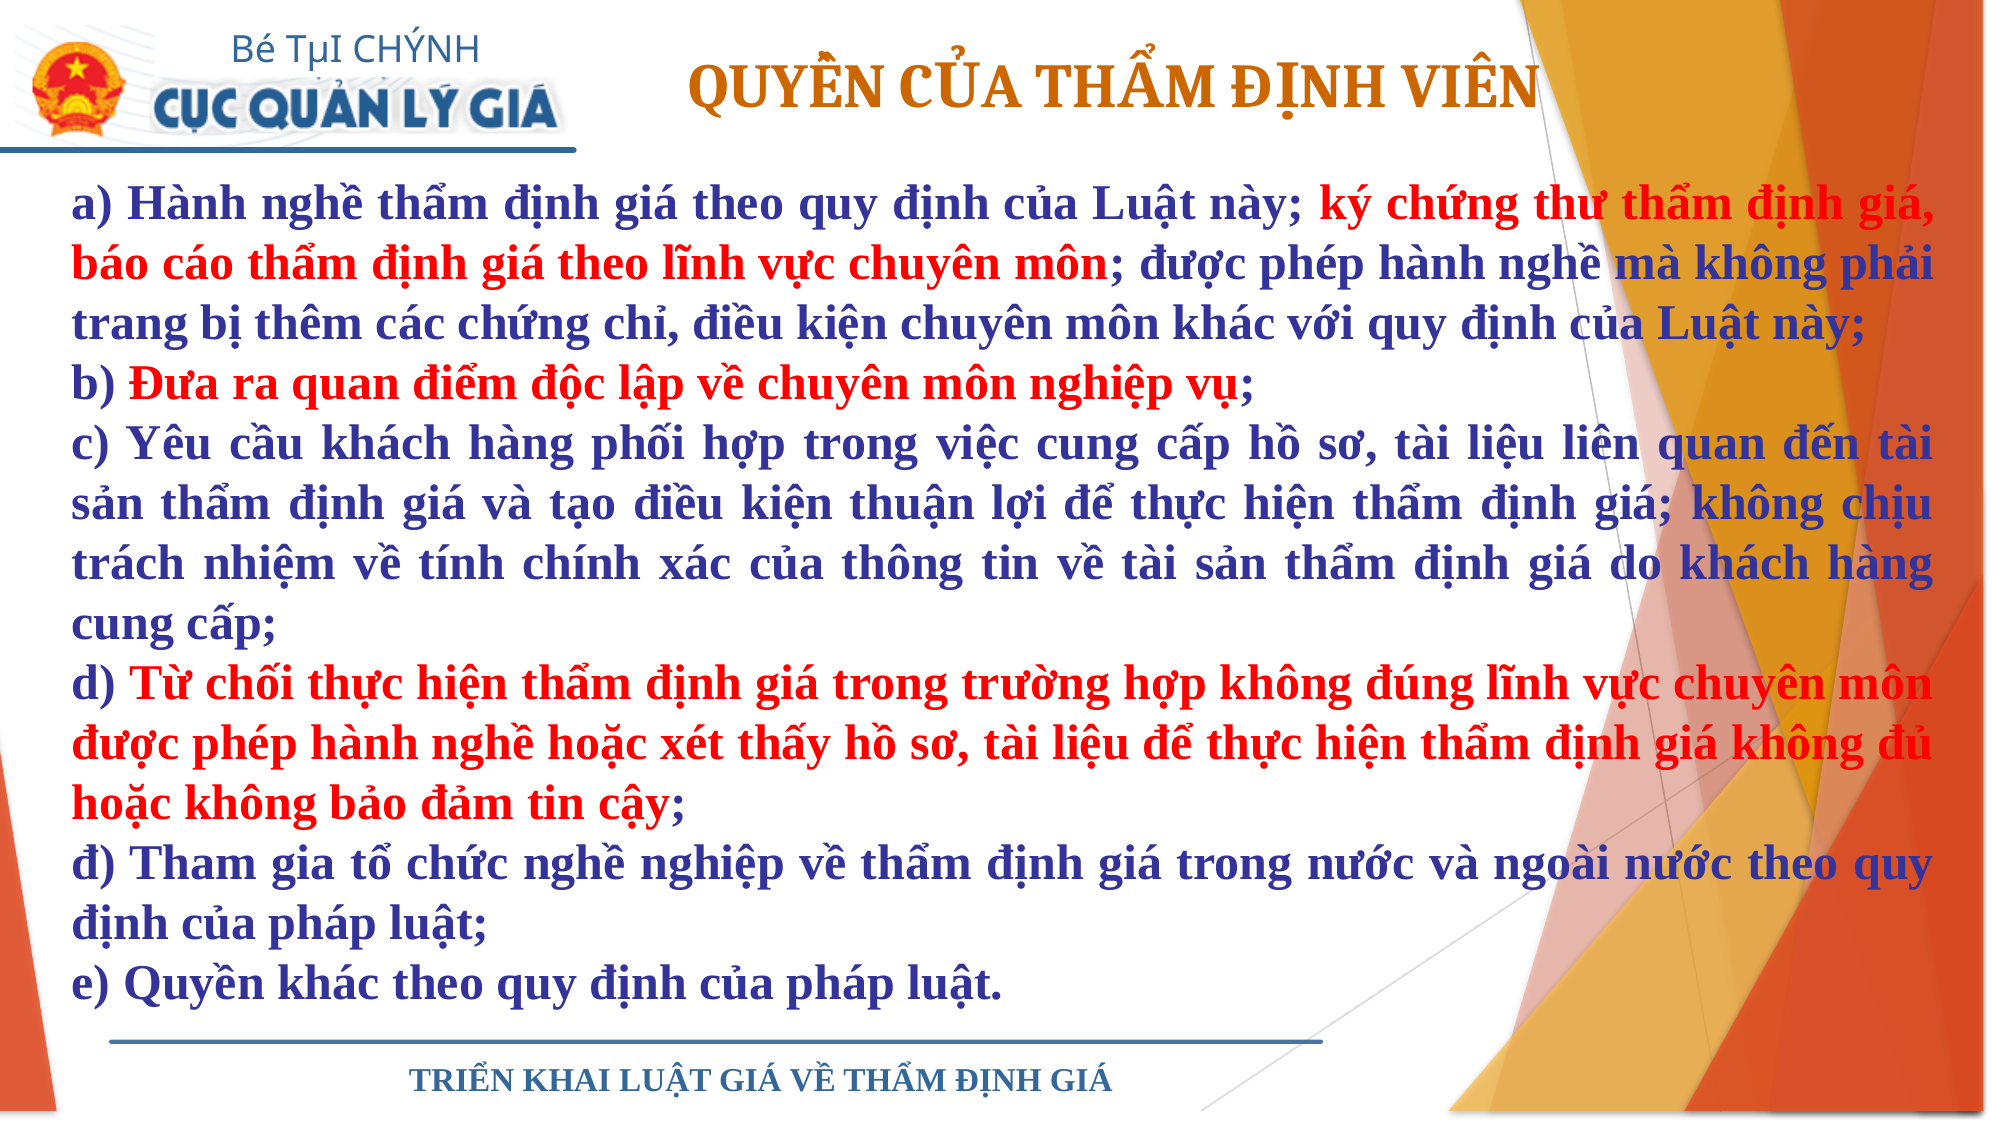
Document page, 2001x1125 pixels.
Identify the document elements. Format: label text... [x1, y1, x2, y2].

picture [14, 25, 574, 147]
list a) Hành nghề thẩm định giá theo quy định của Luật này; ký chứng thư thẩm định giá, báo cáo thẩm định giá theo lĩnh vực chuyên môn; được phép hành nghề mà không phải trang bị thêm các chứng chỉ, điều kiện chuyên môn khác với quy định của Luật này; b) Đưa ra quan điểm độc lập về chuyên môn nghiệp vụ; c) Yêu cầu khách hàng phối hợp trong việc cung cấp hồ sơ, tài liệu liên quan đến tài sản thẩm định giá và tạo điều kiện thuận lợi để thực hiện thẩm định giá; không chịu trách nhiệm về tính chính xác của thông tin về tài sản thẩm định giá do khách hàng cung cấp; d) Từ chối thực hiện thẩm định giá trong trường hợp không đúng lĩnh vực chuyên môn được phép hành nghề hoặc xét thấy hồ sơ, tài liệu để thực hiện thẩm định giá không đủ hoặc không bảo đảm tin cậy; đ) Tham gia tổ chức nghề nghiệp về thẩm định giá trong nước và ngoài nước theo quy định của pháp luật; e) Quyền khác theo quy định của pháp luật. [56, 162, 1950, 992]
text_box QUYỀN CỦA THẨM ĐỊNH VIÊN [678, 40, 1552, 125]
